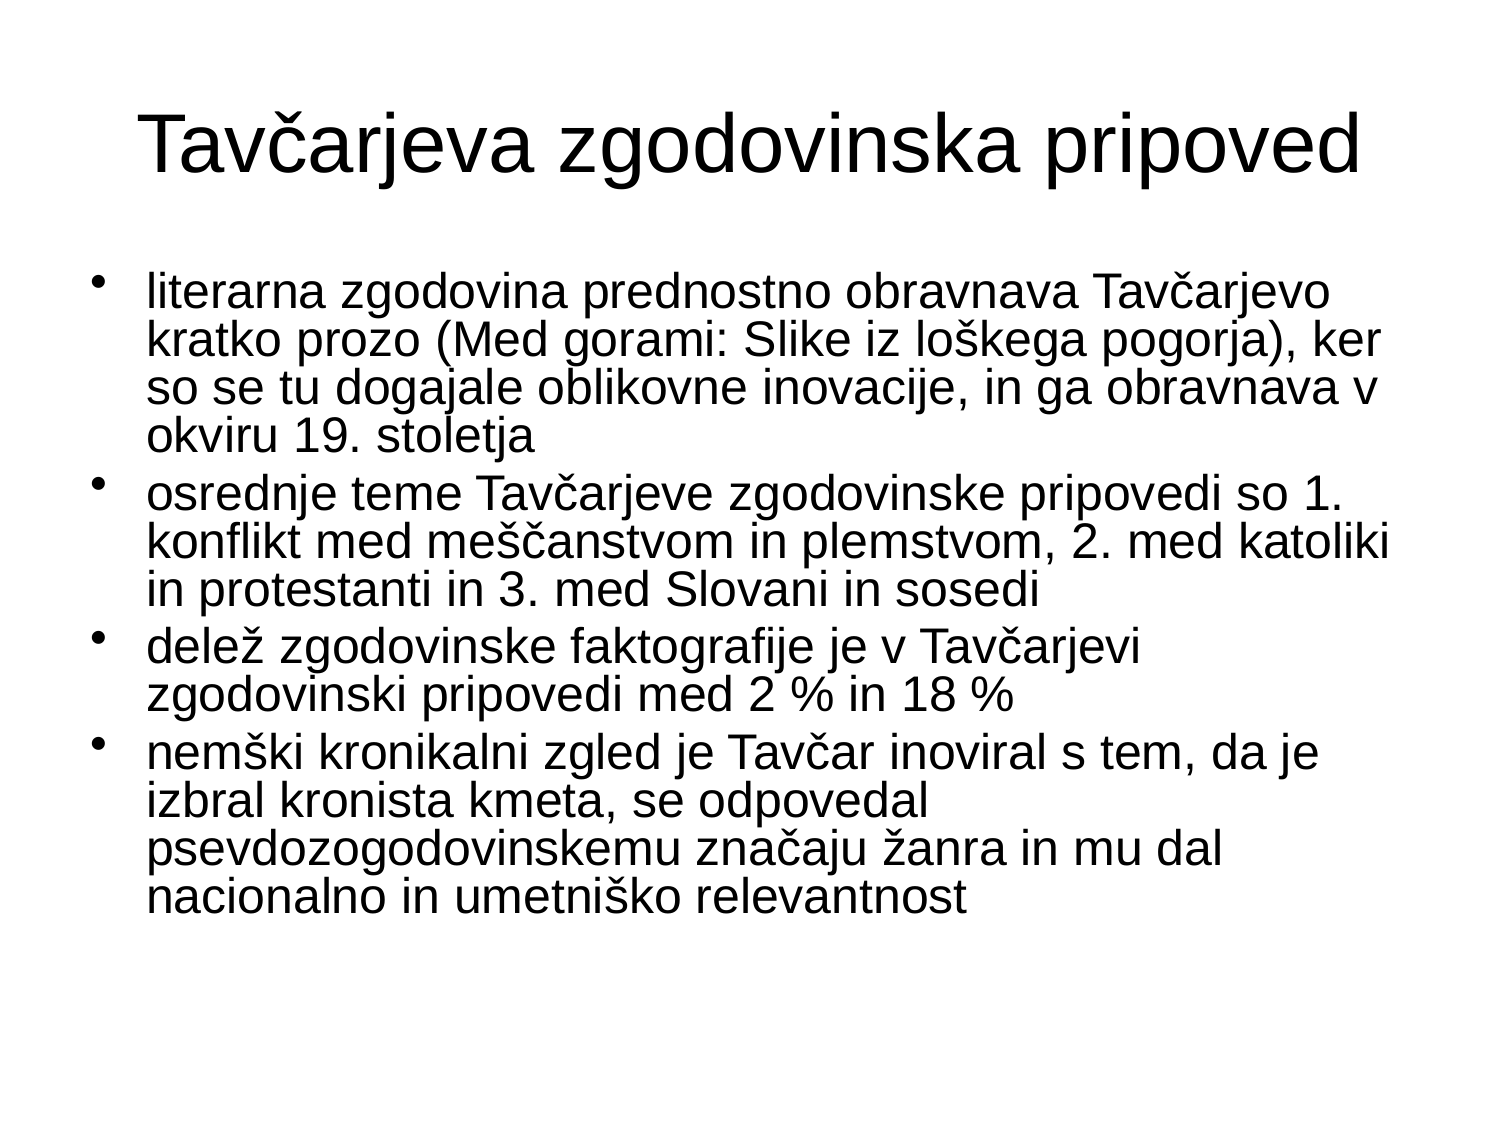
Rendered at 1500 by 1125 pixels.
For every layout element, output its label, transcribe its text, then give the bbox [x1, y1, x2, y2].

list literarna zgodovina prednostno obravnava Tavčarjevo kratko prozo (Med gorami: Slike iz loškega pogorja), ker so se tu dogajale oblikovne inovacije, in ga obravnava v okviru 19. stoletja osrednje teme Tavčarjeve zgodovinske pripovedi so 1. konflikt med meščanstvom in plemstvom, 2. med katoliki in protestanti in 3. med Slovani in sosedi delež zgodovinske faktografije je v Tavčarjevi zgodovinski pripovedi med 2 % in 18 % nemški kronikalni zgled je Tavčar inoviral s tem, da je izbral kronista kmeta, se odpovedal psevdozogodovinskemu značaju žanra in mu dal nacionalno in umetniško relevantnost [74, 262, 1426, 1006]
title Tavčarjeva zgodovinska pripoved [74, 44, 1426, 233]
